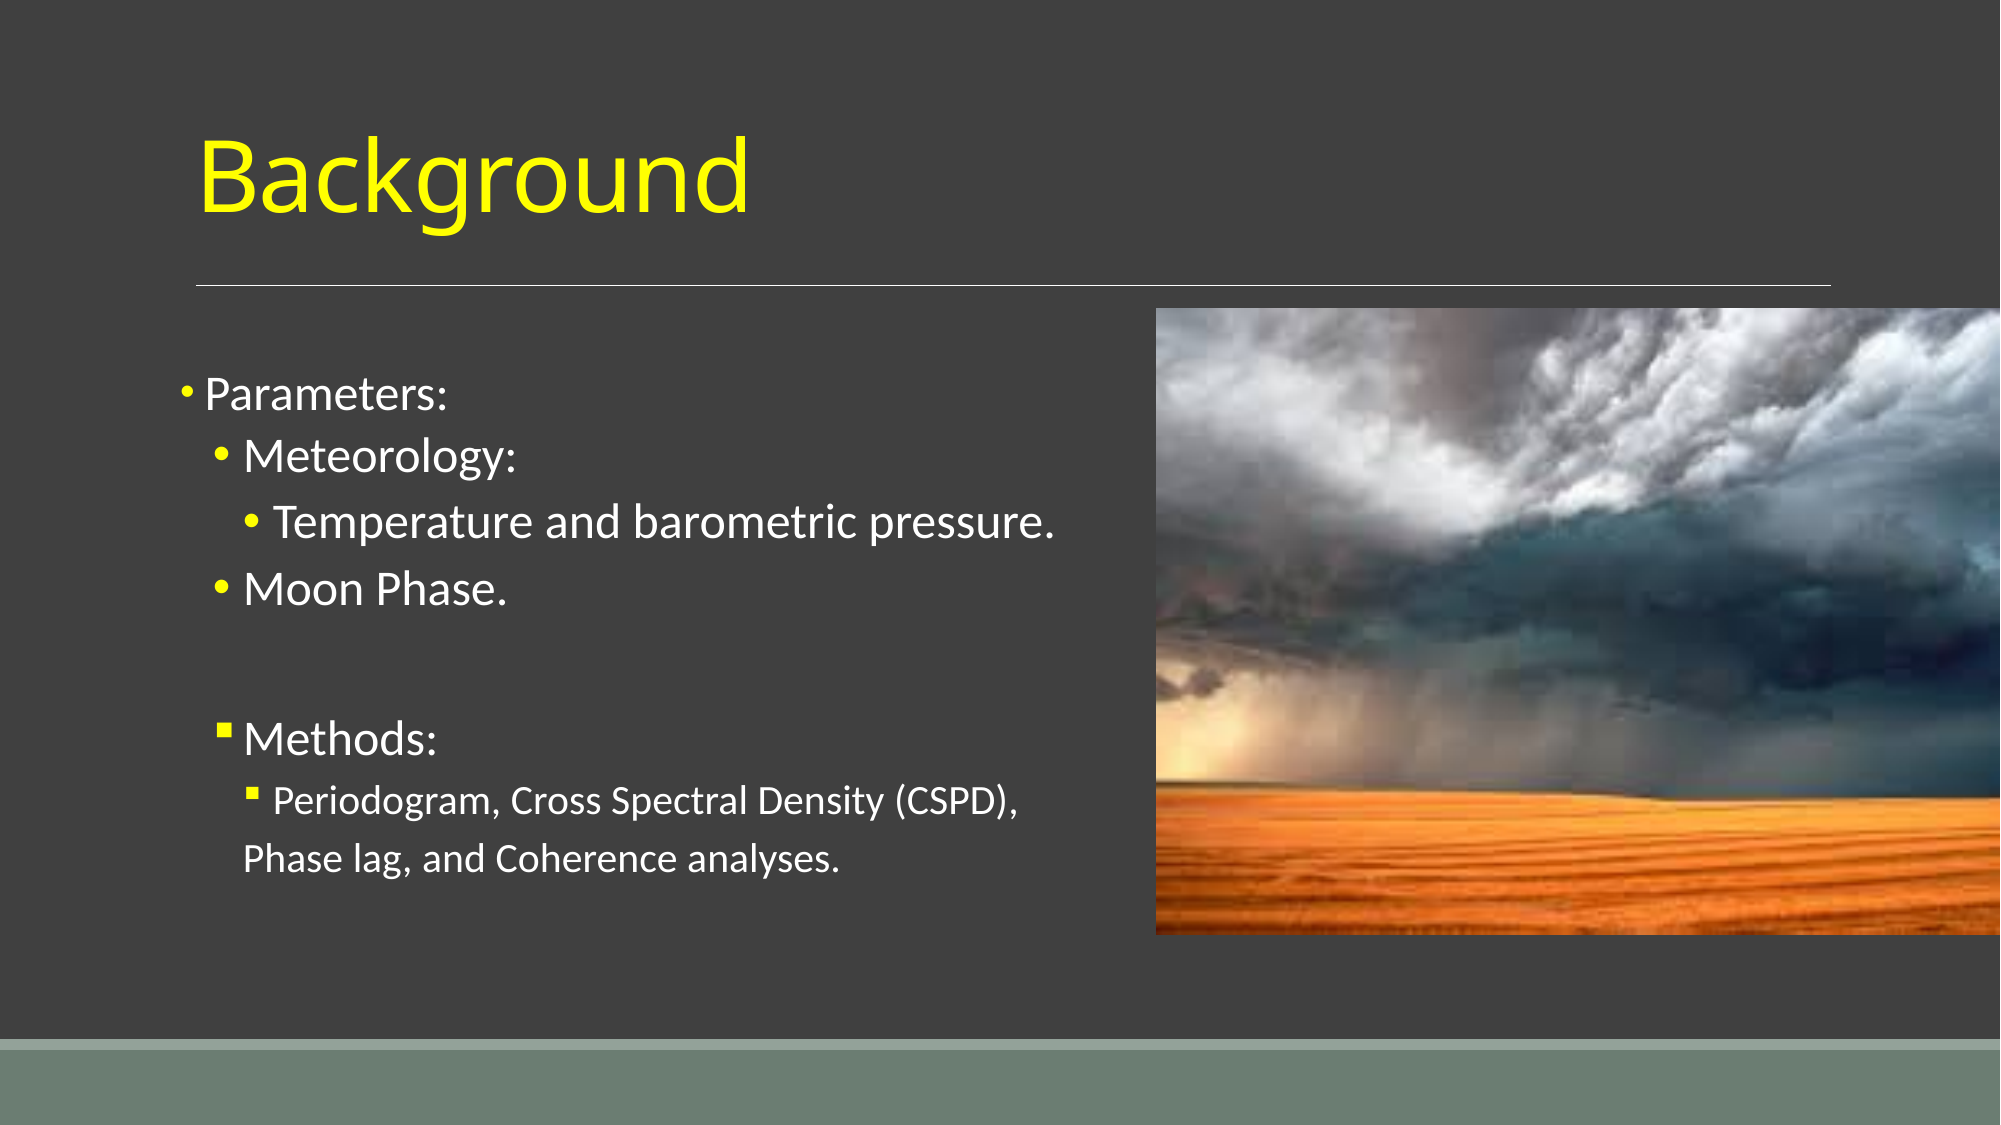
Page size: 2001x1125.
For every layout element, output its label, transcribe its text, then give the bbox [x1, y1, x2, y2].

picture [1155, 307, 2000, 936]
list Parameters: Meteorology: Temperature and barometric pressure. Moon Phase. Methods: Periodogram, Cross Spectral Density (CSPD), Phase lag, and Coherence analyses. [180, 280, 1830, 963]
title Background [180, 47, 1830, 241]
